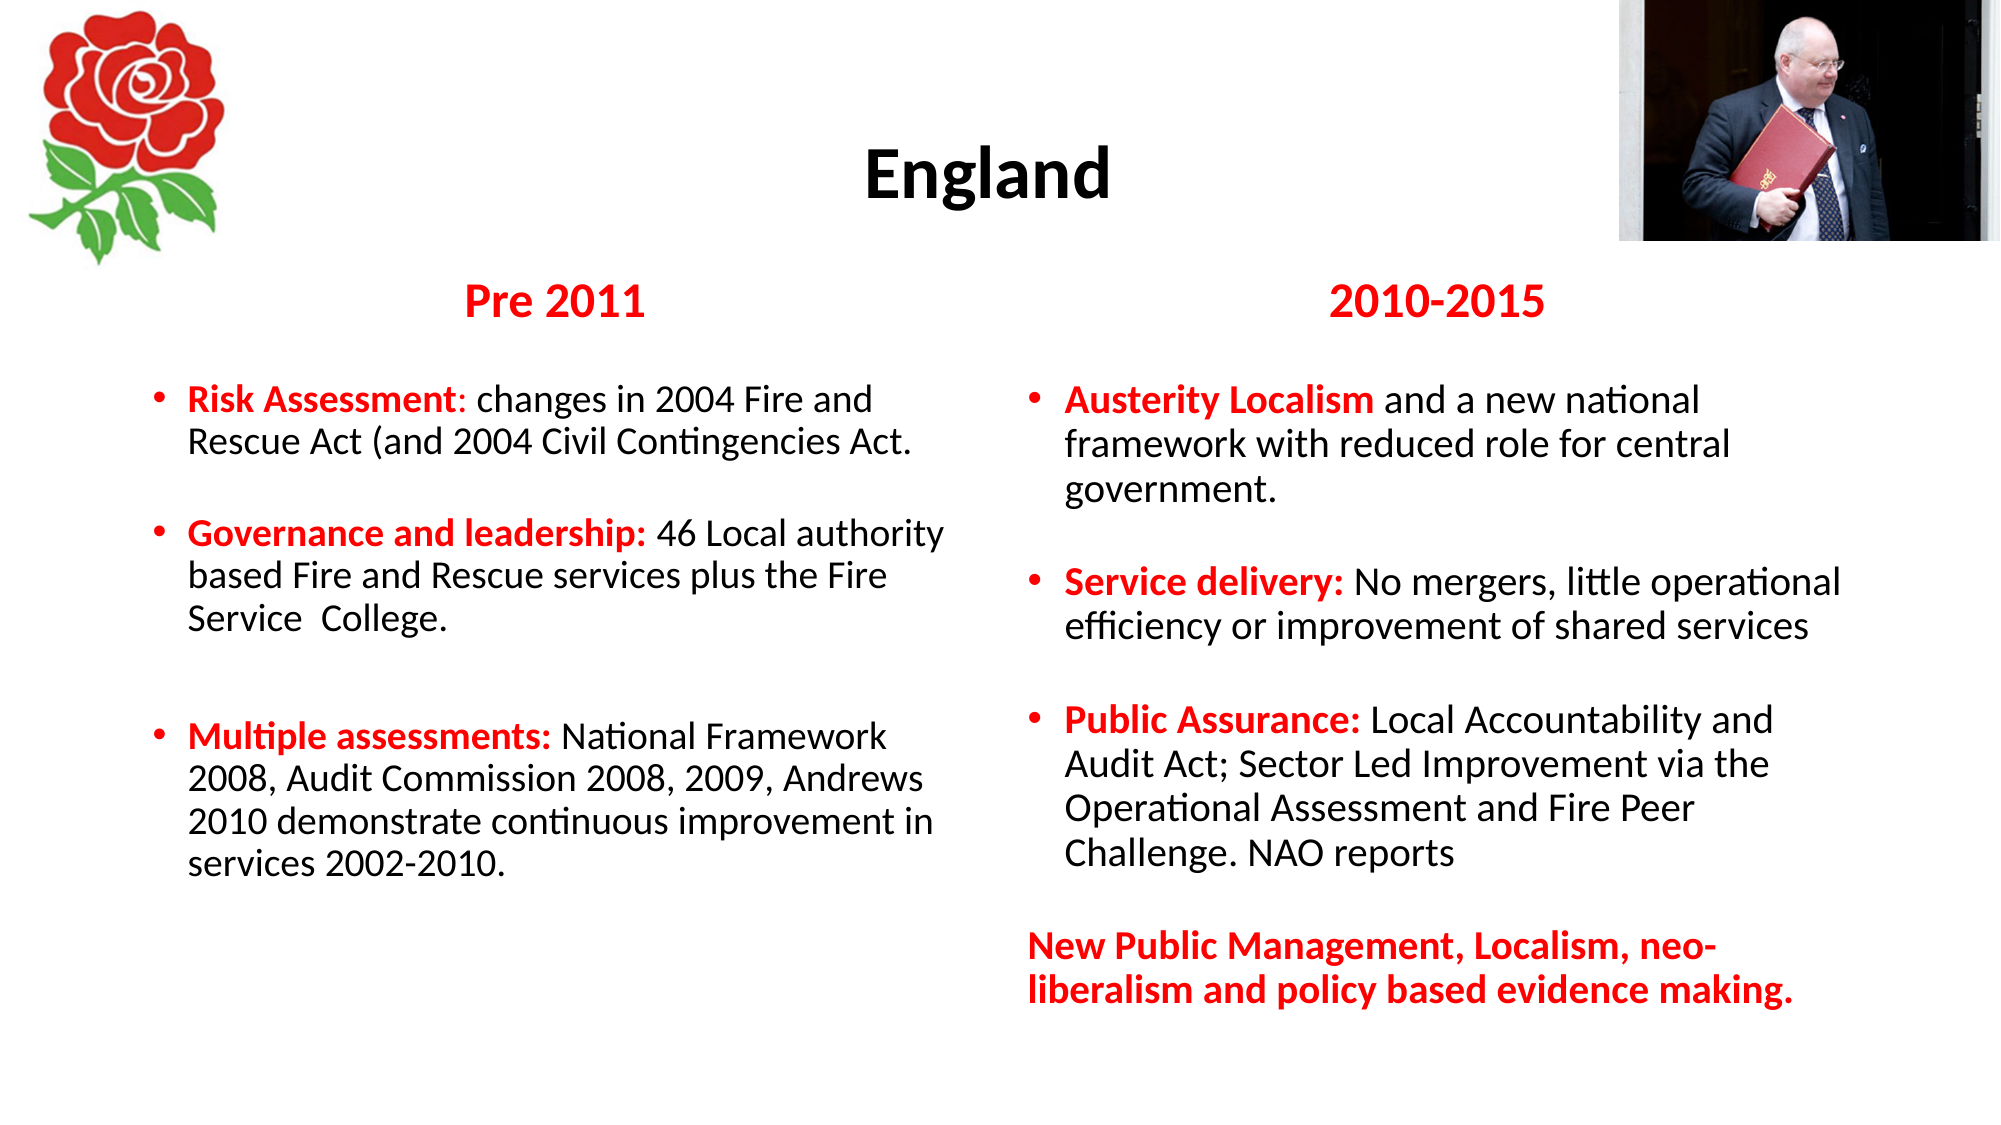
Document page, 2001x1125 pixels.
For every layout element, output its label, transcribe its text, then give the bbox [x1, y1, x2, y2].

list Risk Assessment: changes in 2004 Fire and Rescue Act (and 2004 Civil Contingencies Act. Governance and leadership: 46 Local authority based Fire and Rescue services plus the Fire Service College. Multiple assessments: National Framework 2008, Audit Commission 2008, 2009, Andrews 2010 demonstrate continuous improvement in services 2002-2010. [137, 370, 984, 898]
title England [241, 59, 1863, 278]
picture [6, 0, 241, 280]
list Austerity Localism and a new national framework with reduced role for central government. Service delivery: No mergers, little operational efficiency or improvement of shared services Public Assurance: Local Accountability and Audit Act; Sector Led Improvement via the Operational Assessment and Fire Peer Challenge. NAO reports New Public Management, Localism, neo-liberalism and policy based evidence making. [1012, 370, 1863, 1061]
list Pre 2011 [137, 275, 984, 370]
picture [1619, 0, 2000, 241]
list 2010-2015 [1012, 275, 1863, 370]
